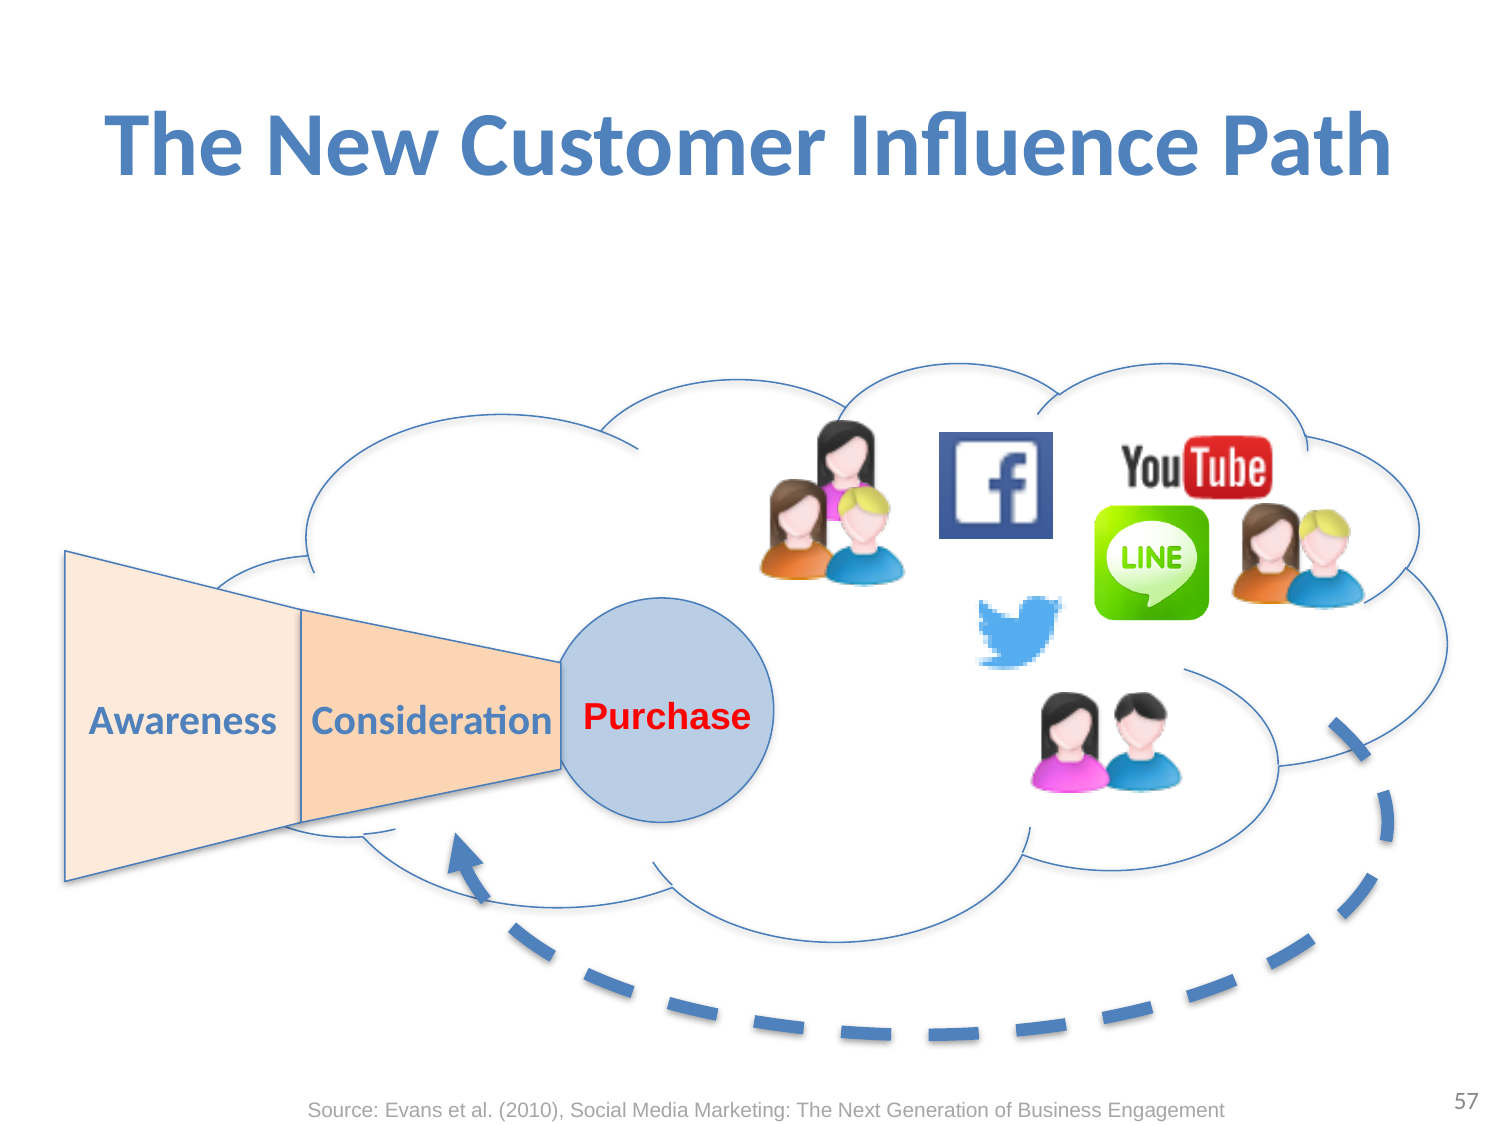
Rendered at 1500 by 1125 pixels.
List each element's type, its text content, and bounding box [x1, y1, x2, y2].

text_box Source: Evans et al. (2010), Social Media Marketing: The Next Generation of Business Engagement [253, 1089, 1279, 1125]
text_box [301, 609, 561, 692]
picture [962, 573, 1193, 793]
picture [938, 432, 1053, 540]
slide_number 57 [1144, 1069, 1495, 1125]
title The New Customer Influence Path [75, 45, 1425, 233]
text_box [219, 363, 1448, 824]
picture [1092, 432, 1377, 622]
text_box Awareness [64, 692, 295, 743]
text_box [451, 721, 1388, 1036]
text_box [64, 743, 296, 882]
picture [749, 420, 916, 587]
text_box Purchase [572, 692, 762, 738]
text_box Consideration [301, 692, 564, 743]
text_box [560, 597, 774, 823]
text_box [298, 777, 626, 899]
text_box [301, 743, 561, 823]
text_box [64, 550, 299, 692]
